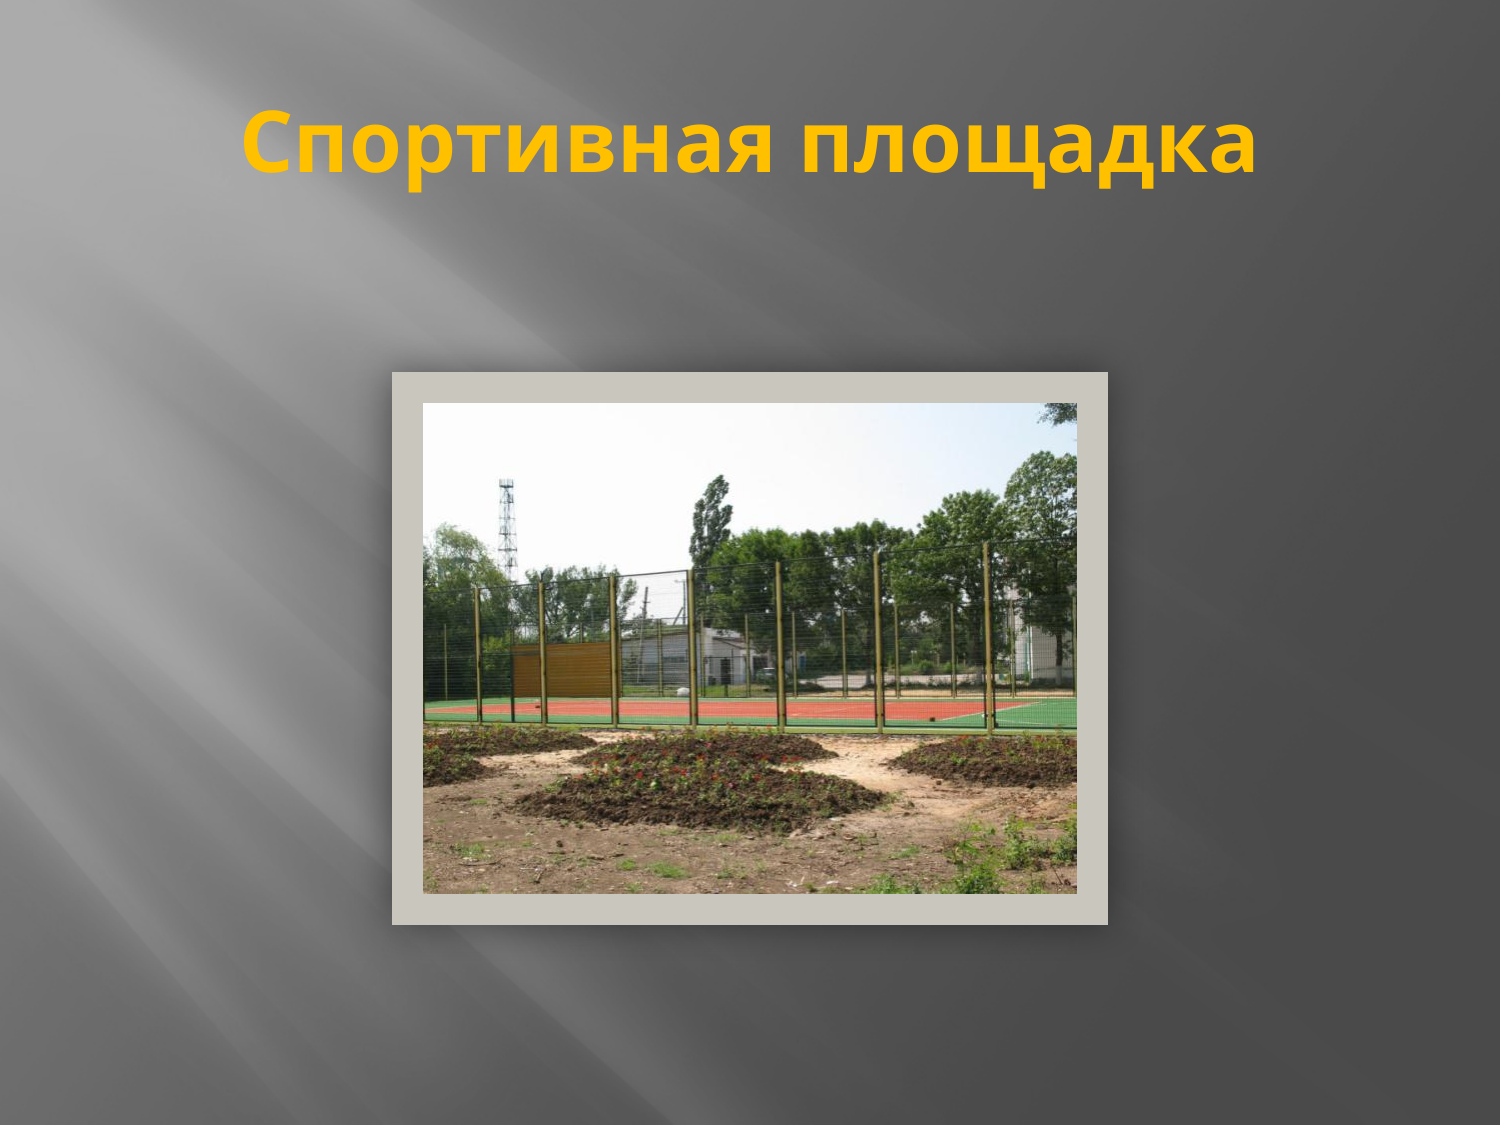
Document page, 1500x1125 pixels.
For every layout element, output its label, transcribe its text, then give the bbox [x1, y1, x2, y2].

title Спортивная площадка [75, 45, 1425, 233]
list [422, 403, 1078, 895]
